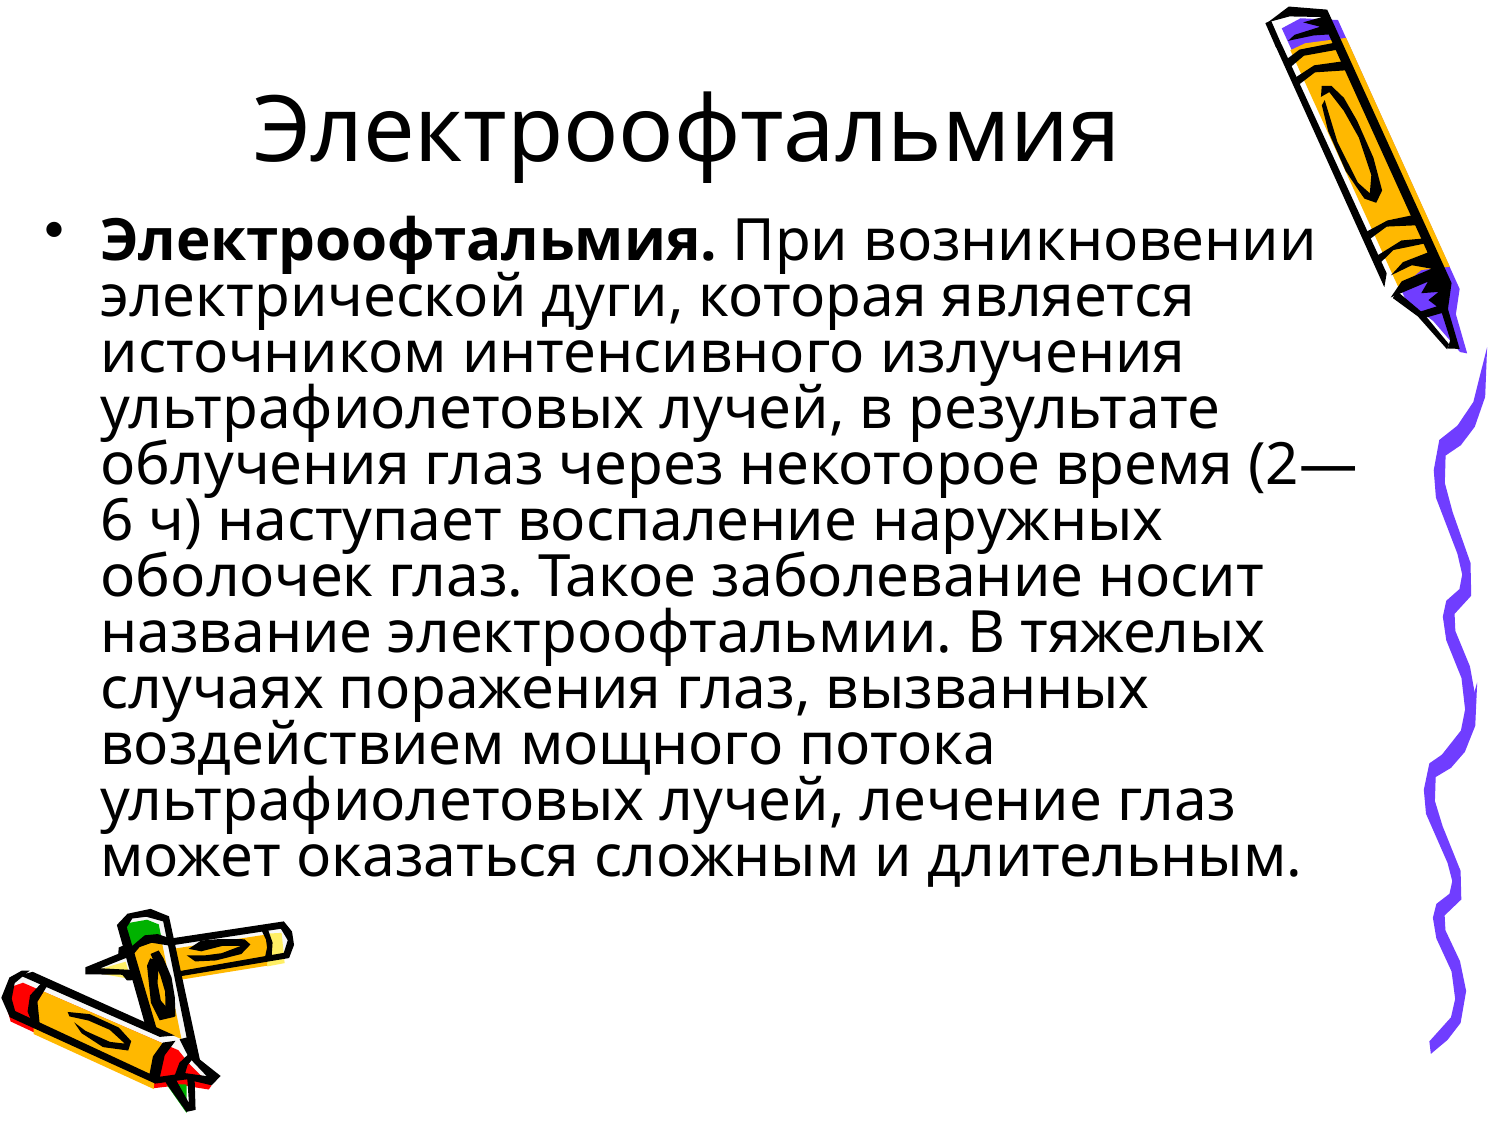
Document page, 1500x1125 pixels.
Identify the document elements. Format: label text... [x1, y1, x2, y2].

title Электроофтальмия [123, 0, 1252, 188]
list Электроофтальмия. При возникновении электрической дуги, которая является источником интенсивного излучения ультрафиолетовых лучей, в результате облучения глаз через некоторое время (2—6 ч) наступает воспаление наружных оболочек глаз. Такое заболевание носит название электроофтальмии. В тяжелых случаях поражения глаз, вызванных воздействием мощного потока ультрафиолетовых лучей, лечение глаз может оказаться сложным и длительным. [29, 207, 1388, 953]
